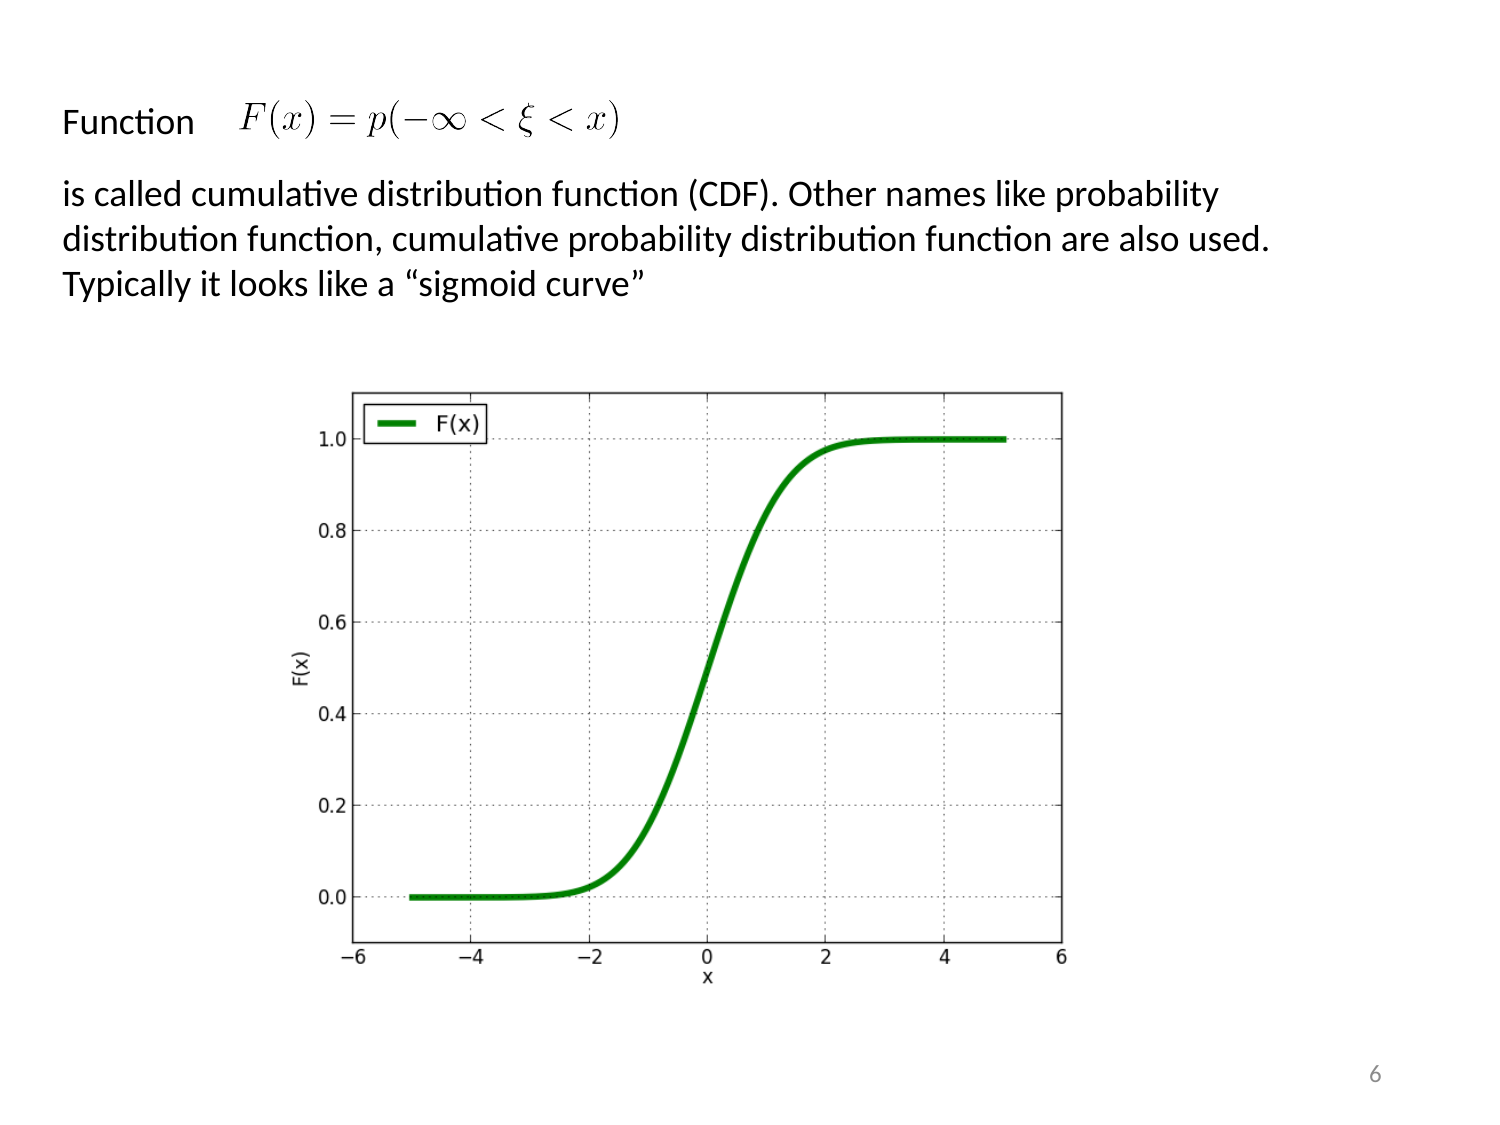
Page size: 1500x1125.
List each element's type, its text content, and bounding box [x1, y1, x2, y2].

text_box is called cumulative distribution function (CDF). Other names like probability distribution function, cumulative probability distribution function are also used. Typically it looks like a “sigmoid curve” [47, 161, 1391, 312]
picture [238, 325, 1154, 1012]
text_box Function [47, 89, 458, 150]
picture [239, 100, 618, 139]
slide_number 6 [1059, 1042, 1397, 1103]
